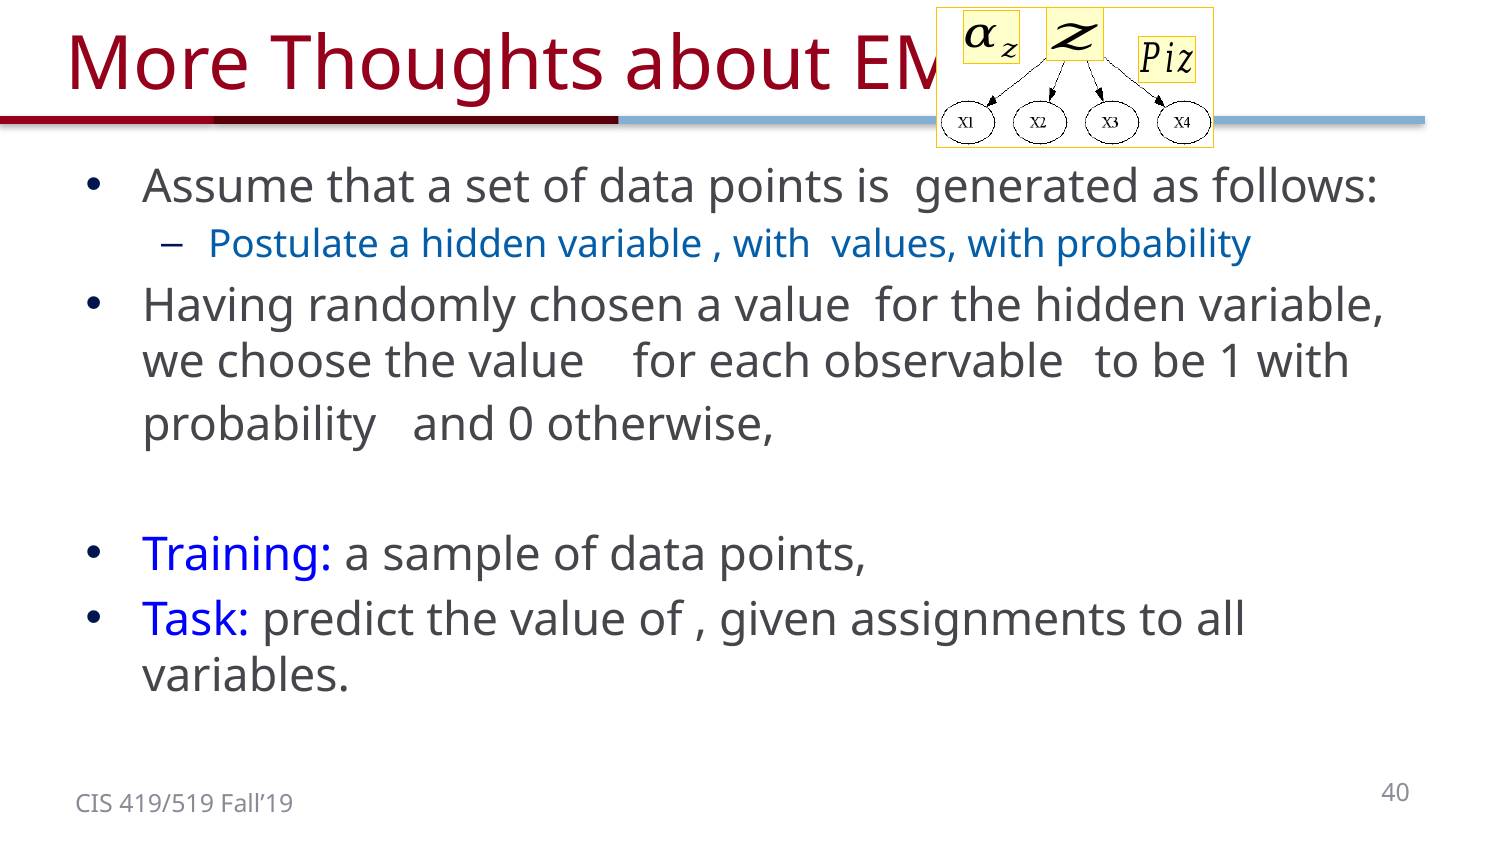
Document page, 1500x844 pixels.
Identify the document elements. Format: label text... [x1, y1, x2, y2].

slide_number 40 [1074, 770, 1425, 816]
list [935, 7, 1215, 149]
title More Thoughts about EM [50, 2, 1401, 117]
